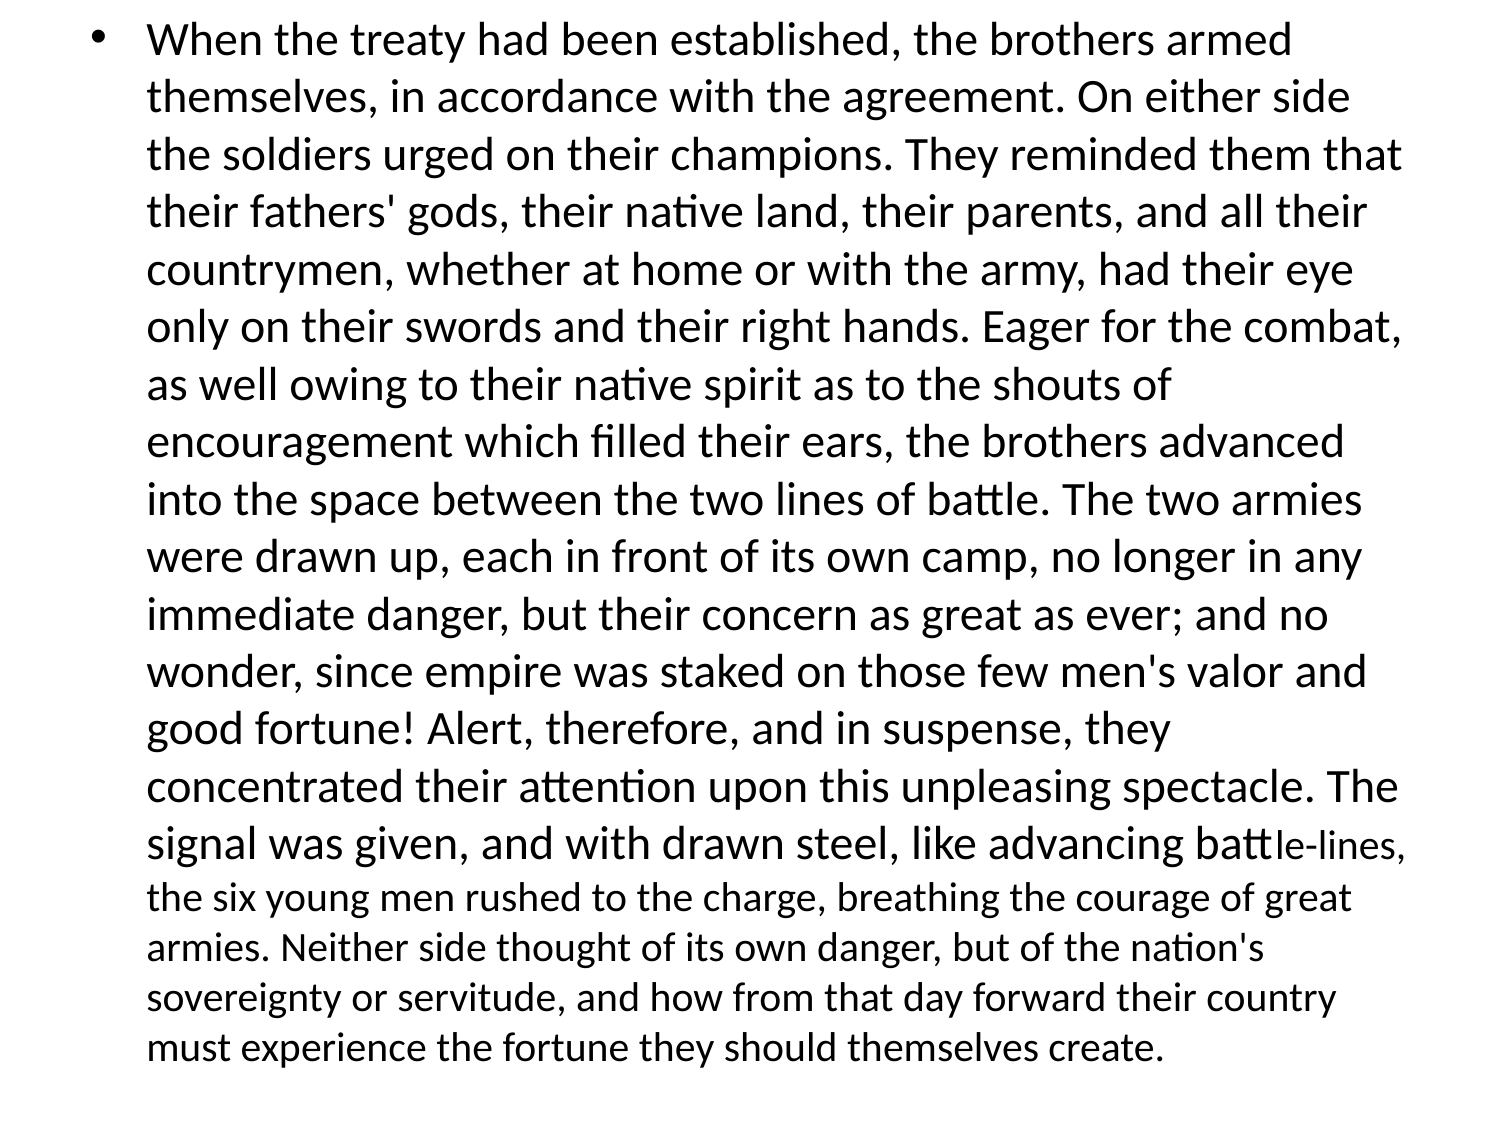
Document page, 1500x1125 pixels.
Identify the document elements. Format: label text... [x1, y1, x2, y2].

list When the treaty had been established, the brothers armed themselves, in accordance with the agreement. On either side the soldiers urged on their champions. They reminded them that their fathers' gods, their native land, their parents, and all their countrymen, whether at home or with the army, had their eye only on their swords and their right hands. Eager for the combat, as well owing to their native spirit as to the shouts of encouragement which filled their ears, the brothers advanced into the space between the two lines of battle. The two armies were drawn up, each in front of its own camp, no longer in any immediate danger, but their concern as great as ever; and no wonder, since empire was staked on those few men's valor and good fortune! Alert, therefore, and in suspense, they concentrated their attention upon this unpleasing spectacle. The signal was given, and with drawn steel, like advancing battle-lines, the six young men rushed to the charge, breathing the courage of great armies. Neither side thought of its own danger, but of the nation's sovereignty or servitude, and how from that day forward their country must experience the fortune they should themselves create. [75, 0, 1425, 1125]
